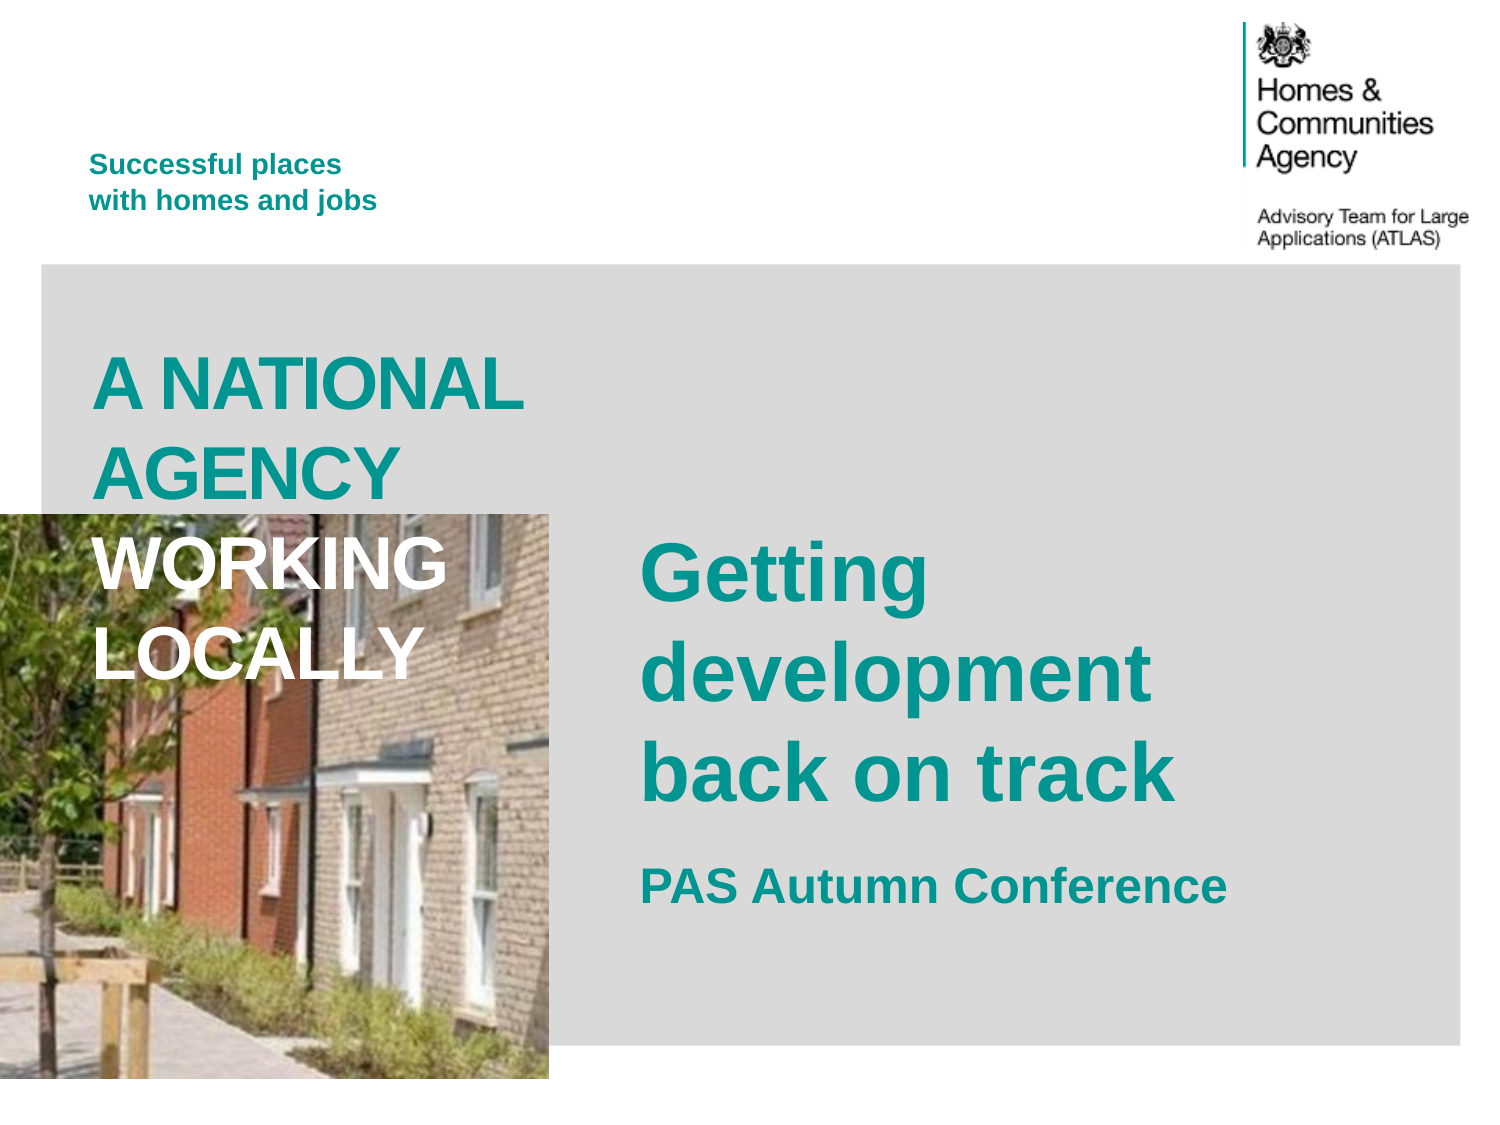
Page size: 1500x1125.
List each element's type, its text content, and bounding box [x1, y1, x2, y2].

picture [0, 514, 549, 1079]
title Getting development back on track PAS Autumn Conference [624, 510, 1441, 675]
picture [1243, 22, 1475, 250]
